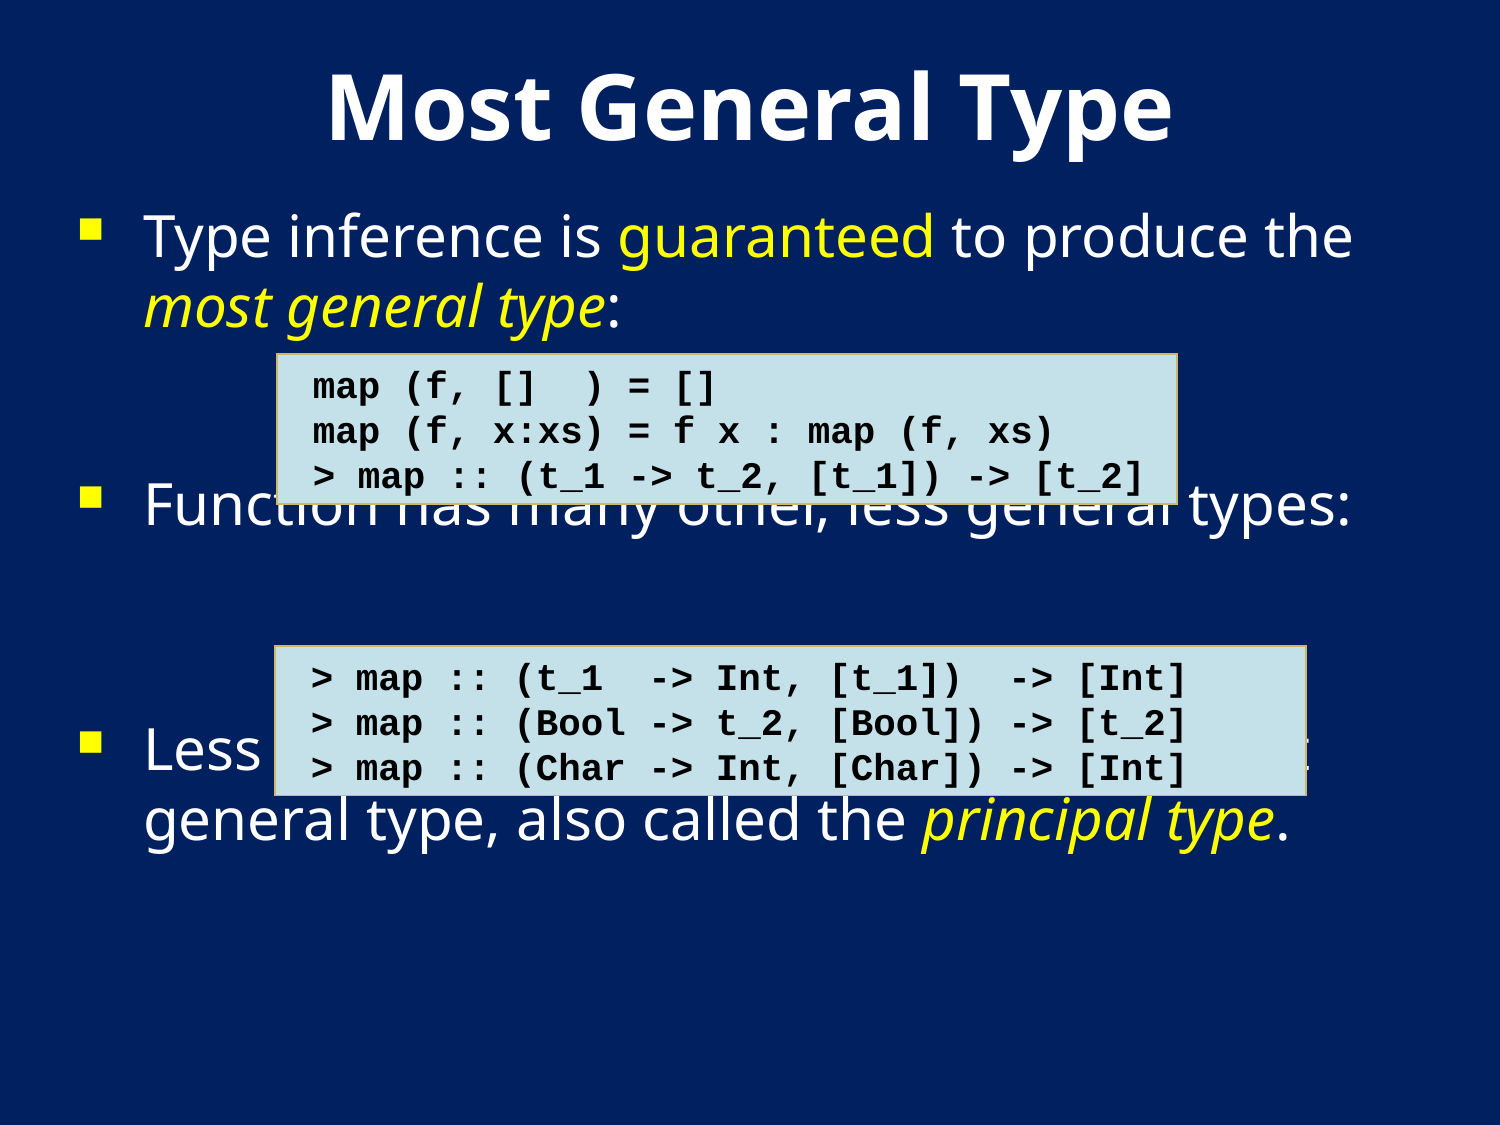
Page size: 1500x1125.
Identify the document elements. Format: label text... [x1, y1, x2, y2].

title Most General Type [75, 9, 1425, 191]
text_box > map :: (t_1 -> Int, [t_1]) -> [Int] > map :: (Bool -> t_2, [Bool]) -> [t_2] > map :: (Char -> Int, [Char]) -> [Int] [275, 645, 1307, 796]
text_box map (f, [] ) = [] map (f, x:xs) = f x : map (f, xs) > map :: (t_1 -> t_2, [t_1]) -> [t_2] [277, 354, 1177, 504]
list Type inference is guaranteed to produce the most general type: Function has many other, less general types: Less general types are all instances of most general type, also called the principal type. [38, 191, 1462, 1055]
